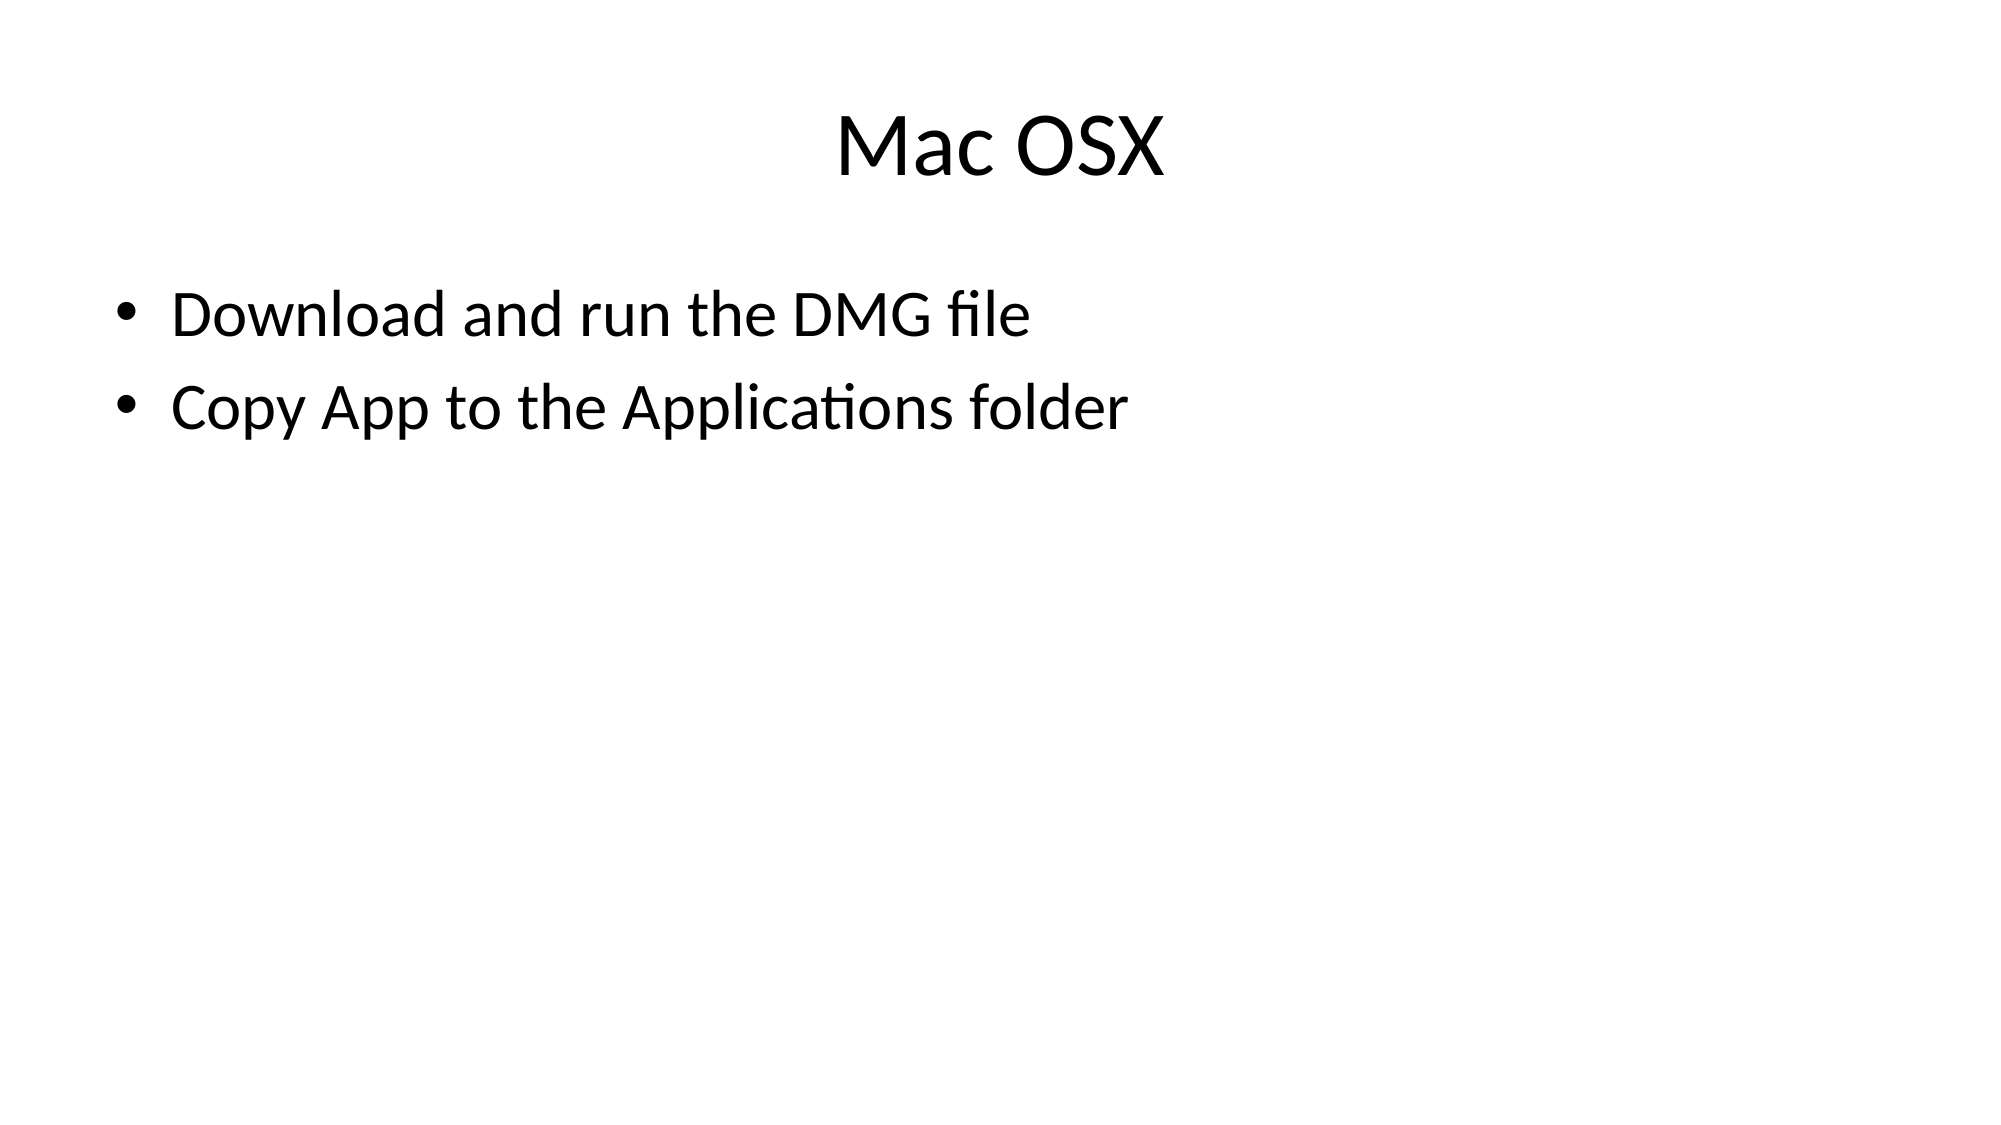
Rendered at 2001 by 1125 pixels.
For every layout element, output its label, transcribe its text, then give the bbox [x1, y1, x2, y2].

list Download and run the DMG file Copy App to the Applications folder [99, 262, 1900, 1005]
title Mac OSX [99, 45, 1900, 233]
